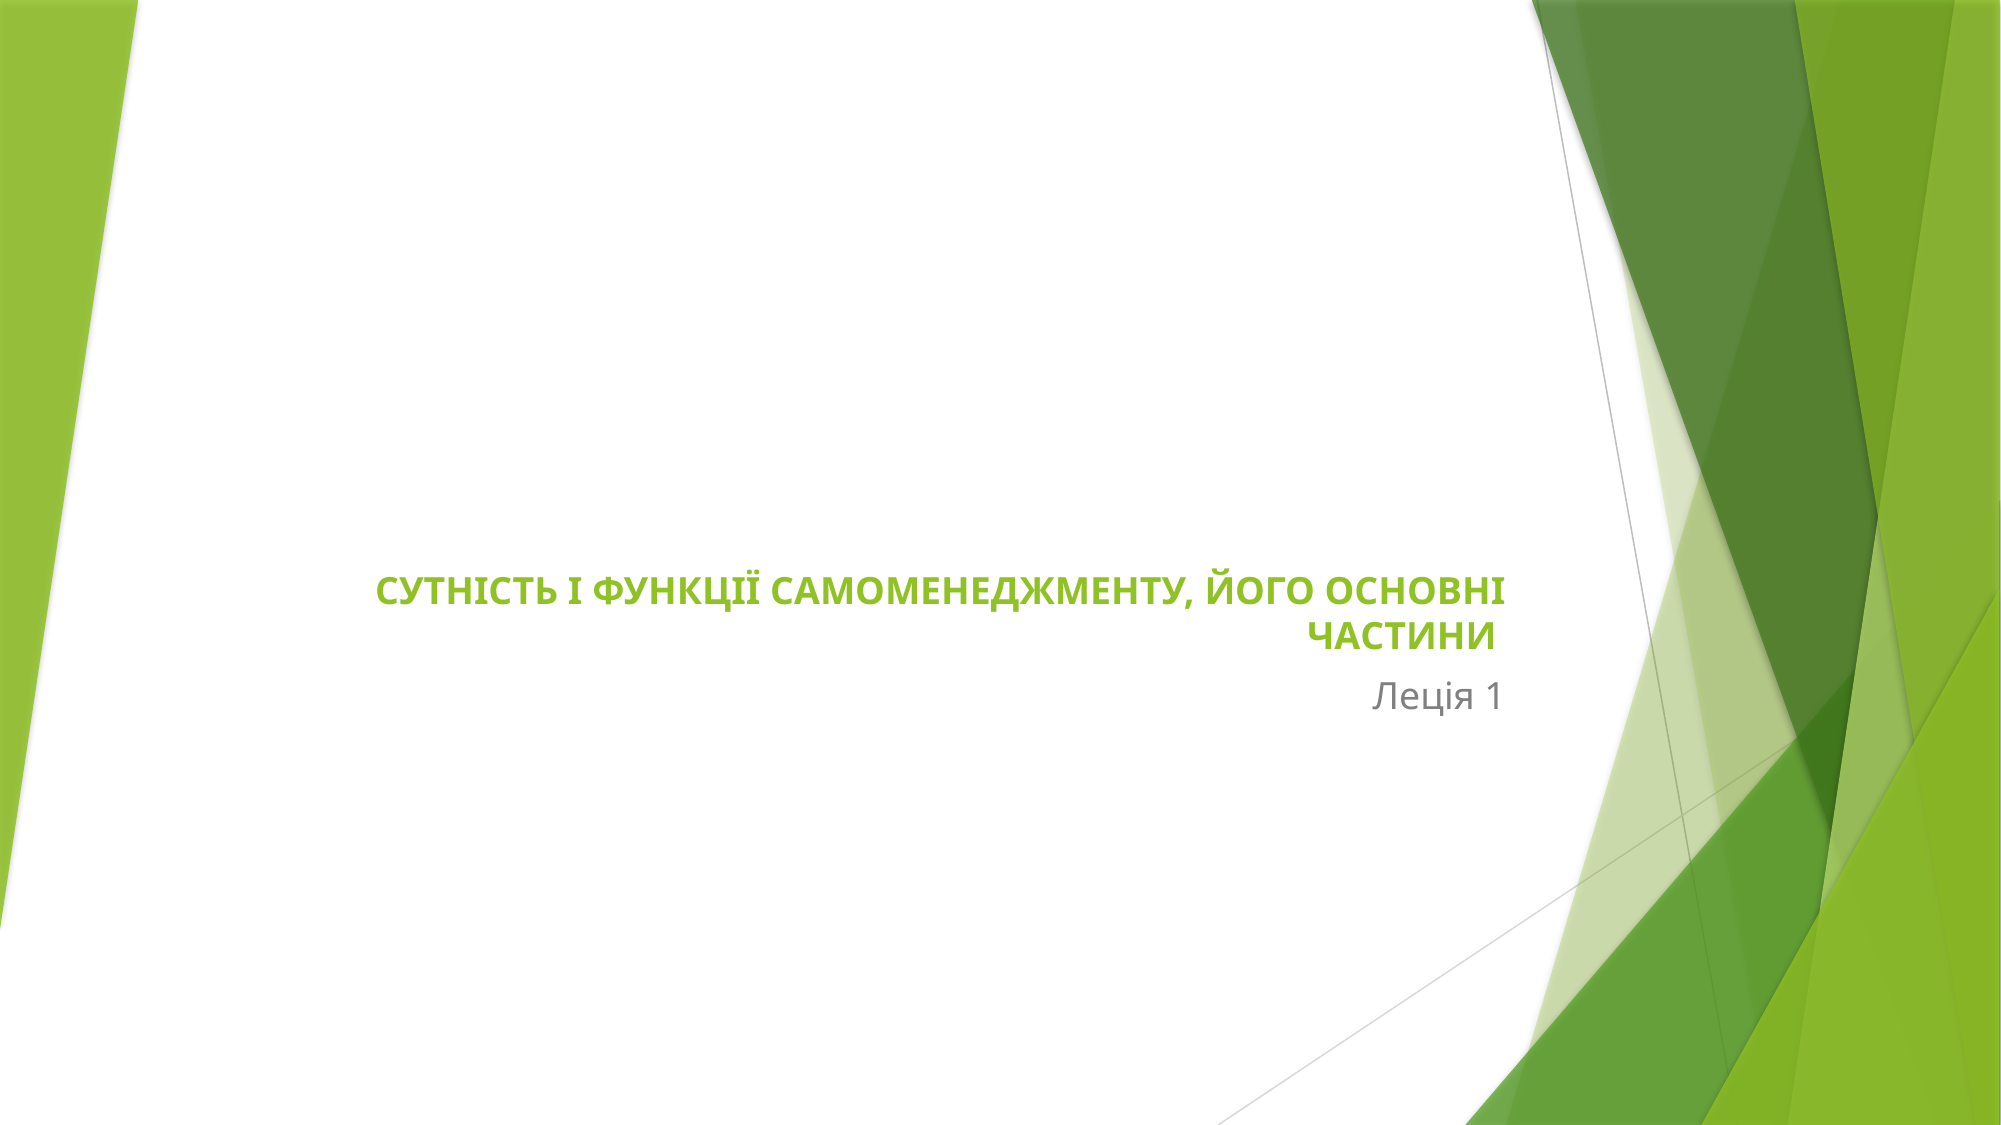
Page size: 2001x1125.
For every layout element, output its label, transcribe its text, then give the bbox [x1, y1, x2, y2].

title СУТНІСТЬ І ФУНКЦІЇ САМОМЕНЕДЖМЕНТУ, ЙОГО ОСНОВНІ ЧАСТИНИ [247, 394, 1522, 664]
subtitle Леція 1 [247, 664, 1522, 845]
